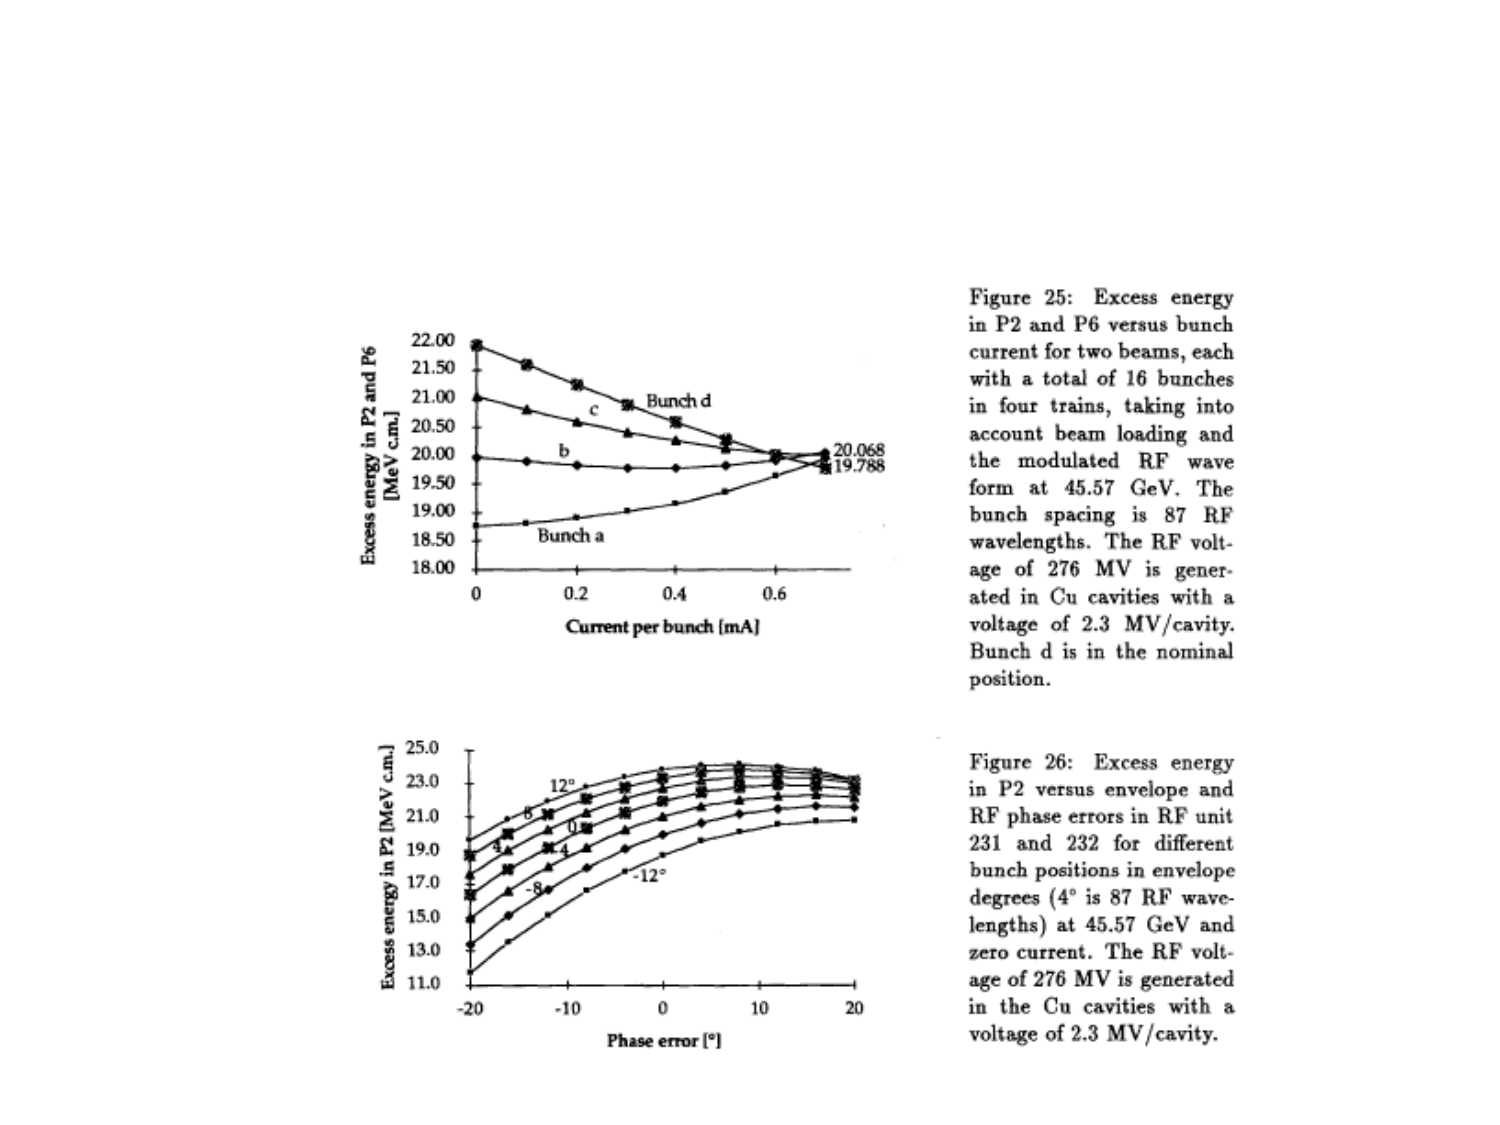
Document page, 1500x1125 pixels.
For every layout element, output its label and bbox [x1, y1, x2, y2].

picture [312, 255, 1247, 1063]
